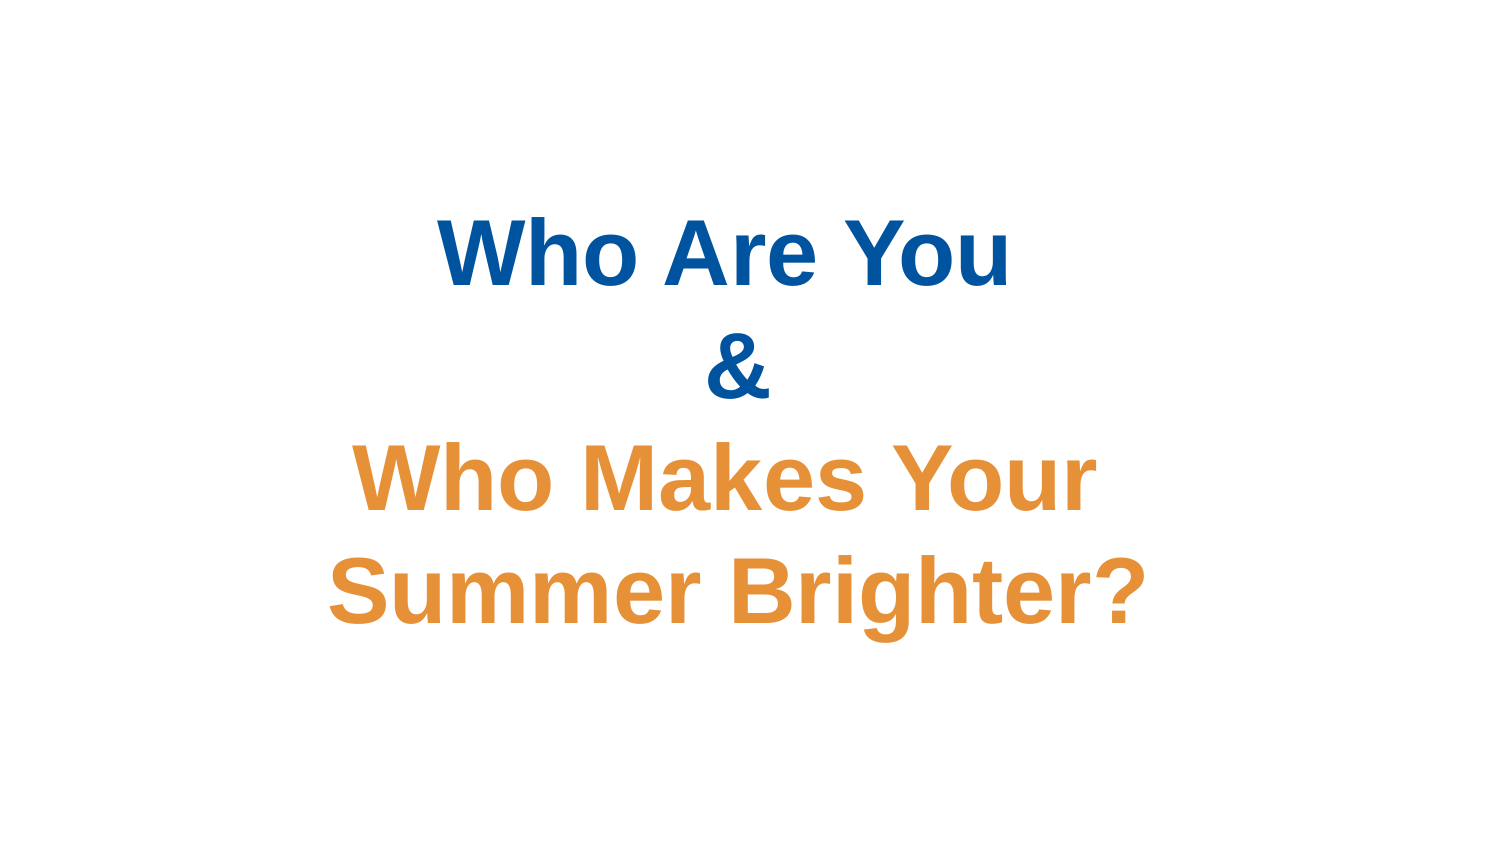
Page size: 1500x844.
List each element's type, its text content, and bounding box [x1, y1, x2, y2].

title Who Are You & Who Makes Your Summer Brighter? [39, 176, 1438, 315]
